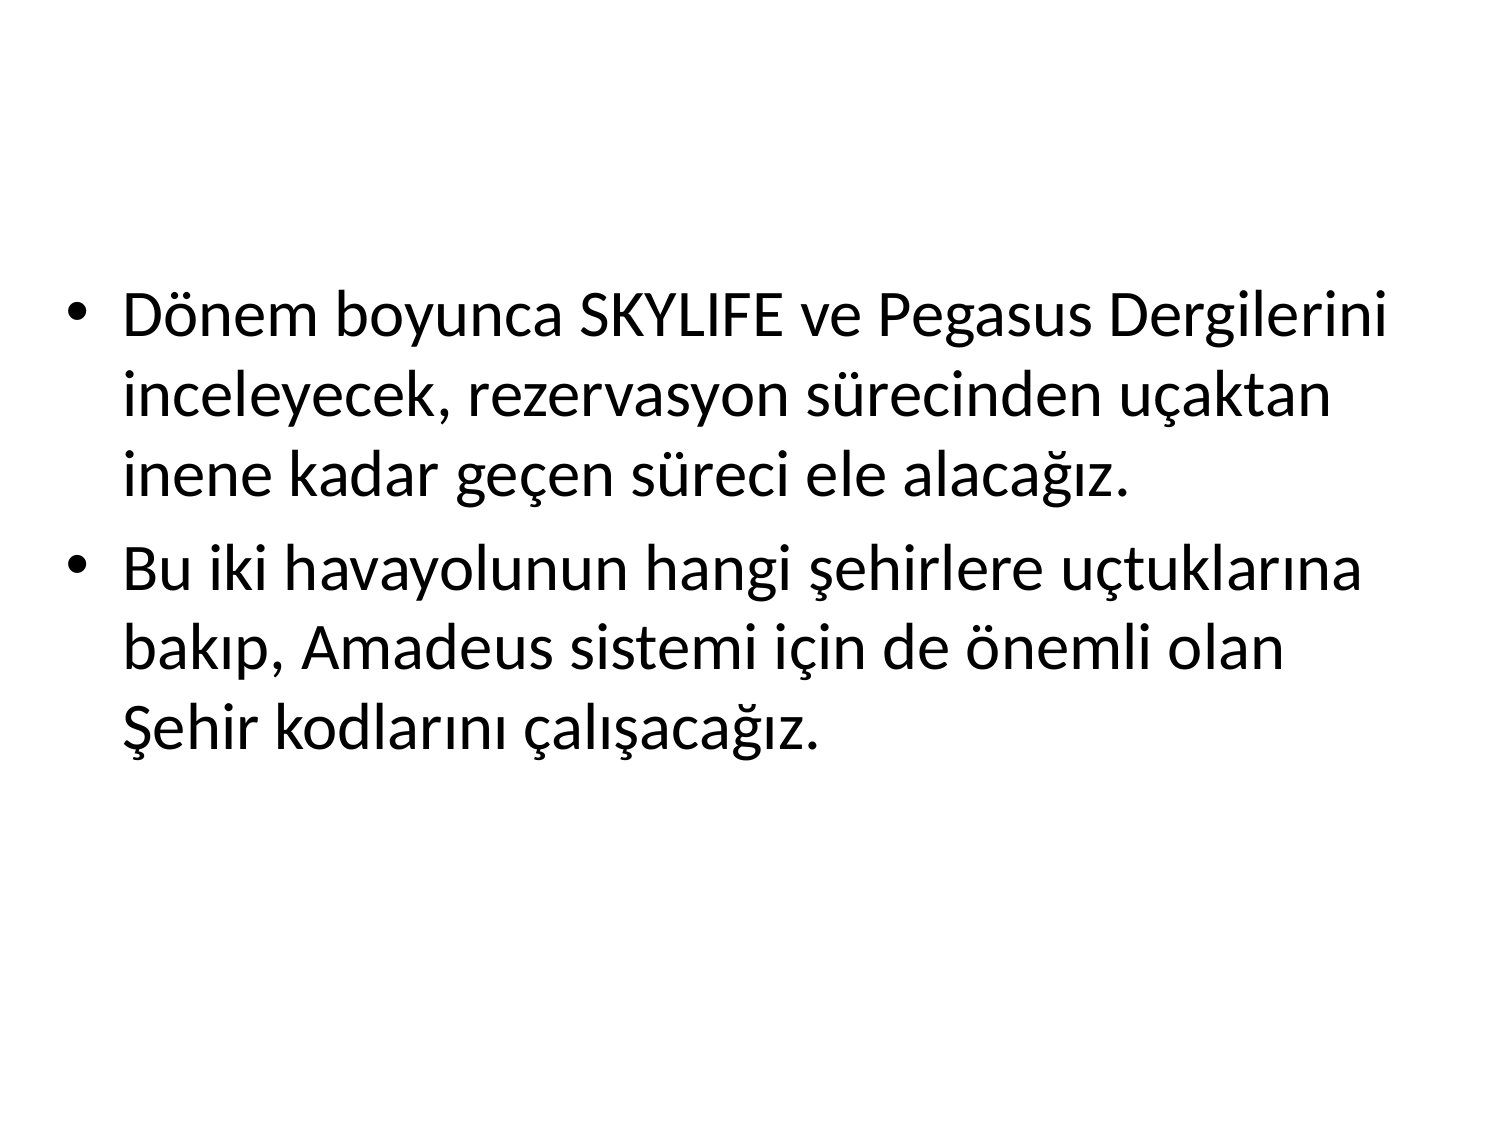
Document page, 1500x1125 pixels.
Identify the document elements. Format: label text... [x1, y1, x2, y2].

list Dönem boyunca SKYLIFE ve Pegasus Dergilerini inceleyecek, rezervasyon sürecinden uçaktan inene kadar geçen süreci ele alacağız. Bu iki havayolunun hangi şehirlere uçtuklarına bakıp, Amadeus sistemi için de önemli olan Şehir kodlarını çalışacağız. [50, 262, 1448, 1050]
